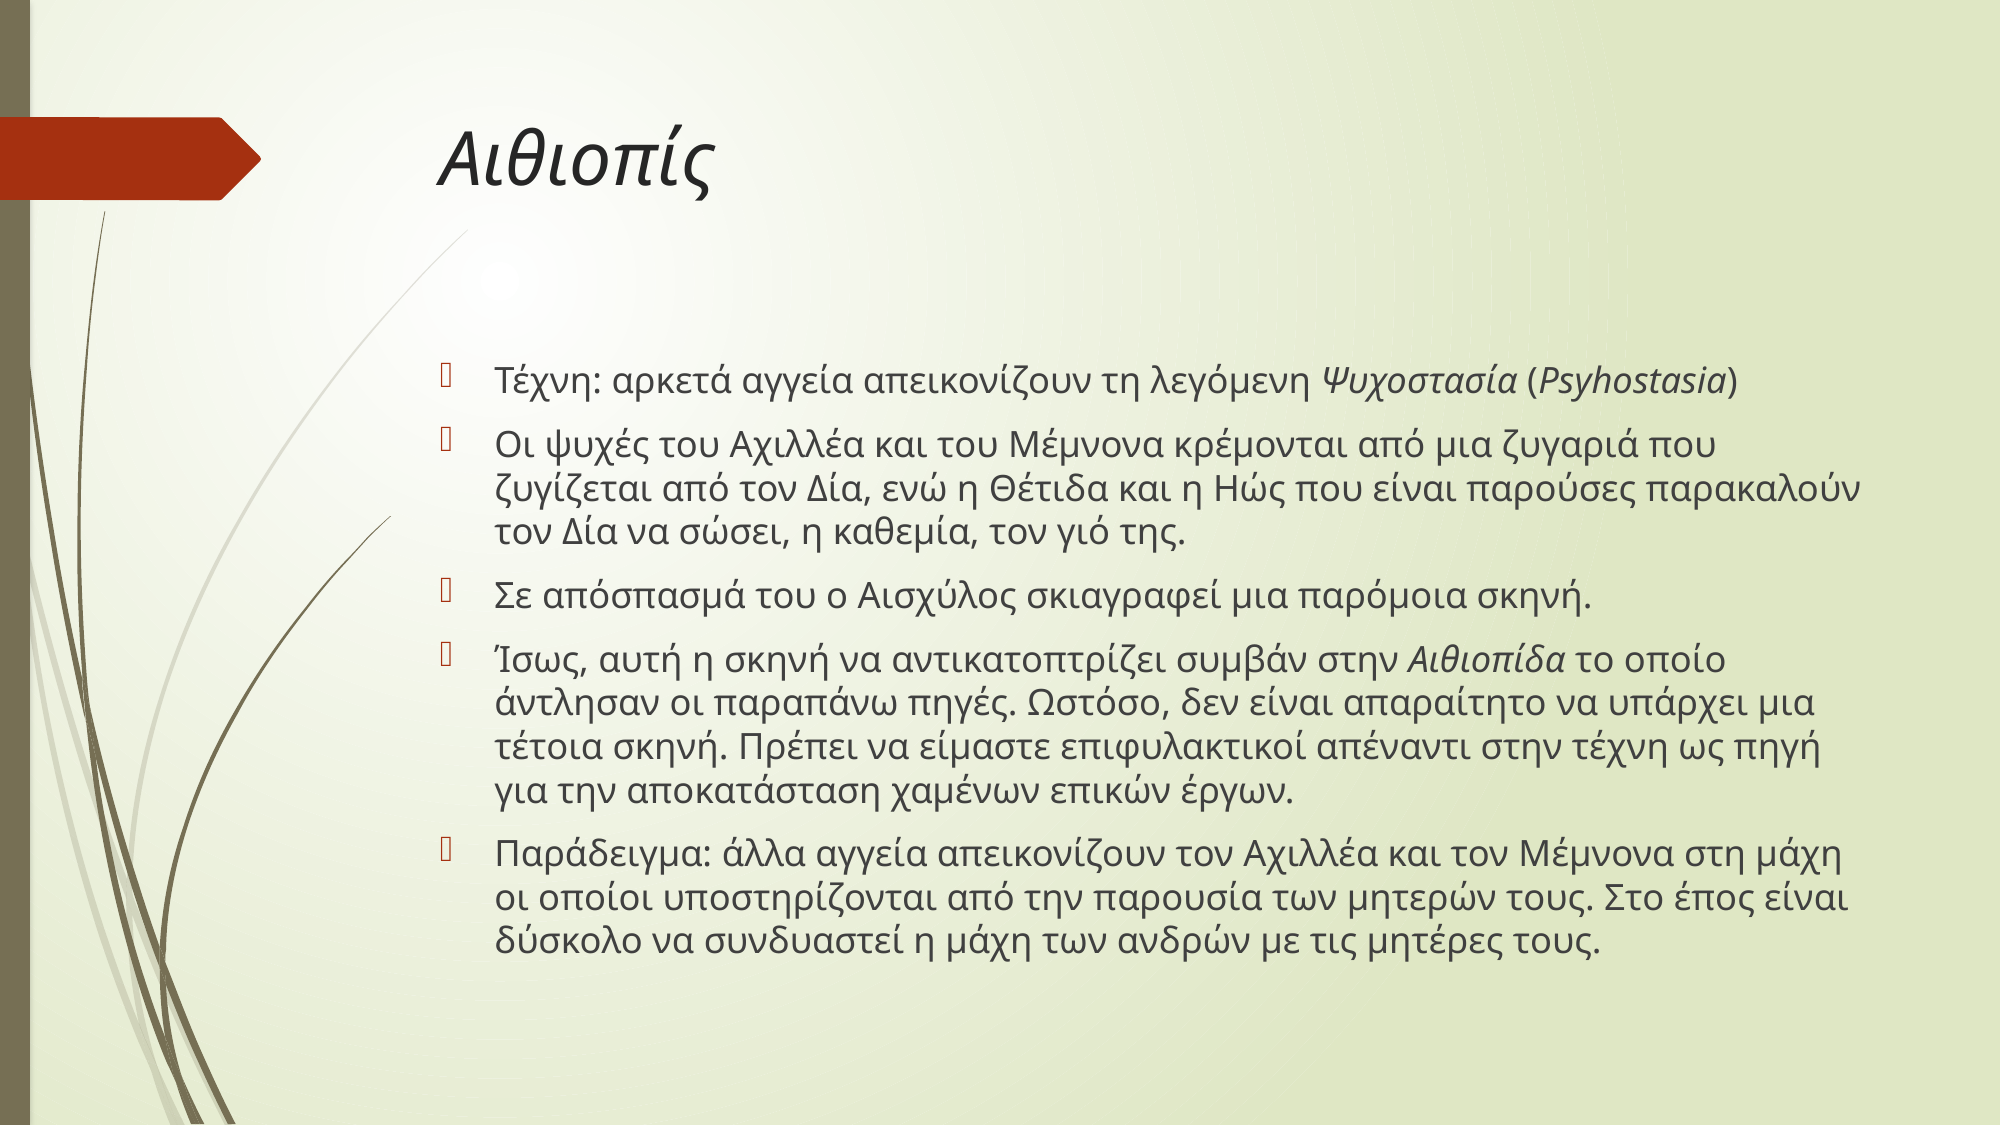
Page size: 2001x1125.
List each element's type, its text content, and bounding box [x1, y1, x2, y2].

title Αιθιοπίς [425, 102, 1888, 313]
list Τέχνη: αρκετά αγγεία απεικονίζουν τη λεγόμενη Ψυχοστασία (Psyhostasia) Οι ψυχές του Αχιλλέα και του Μέμνονα κρέμονται από μια ζυγαριά που ζυγίζεται από τον Δία, ενώ η Θέτιδα και η Ηώς που είναι παρούσες παρακαλούν τον Δία να σώσει, η καθεμία, τον γιό της. Σε απόσπασμά του ο Αισχύλος σκιαγραφεί μια παρόμοια σκηνή. Ίσως, αυτή η σκηνή να αντικατοπτρίζει συμβάν στην Αιθιοπίδα το οποίο άντλησαν οι παραπάνω πηγές. Ωστόσο, δεν είναι απαραίτητο να υπάρχει μια τέτοια σκηνή. Πρέπει να είμαστε επιφυλακτικοί απέναντι στην τέχνη ως πηγή για την αποκατάσταση χαμένων επικών έργων. Παράδειγμα: άλλα αγγεία απεικονίζουν τον Αχιλλέα και τον Μέμνονα στη μάχη οι οποίοι υποστηρίζονται από την παρουσία των μητερών τους. Στο έπος είναι δύσκολο να συνδυαστεί η μάχη των ανδρών με τις μητέρες τους. [424, 350, 1888, 970]
